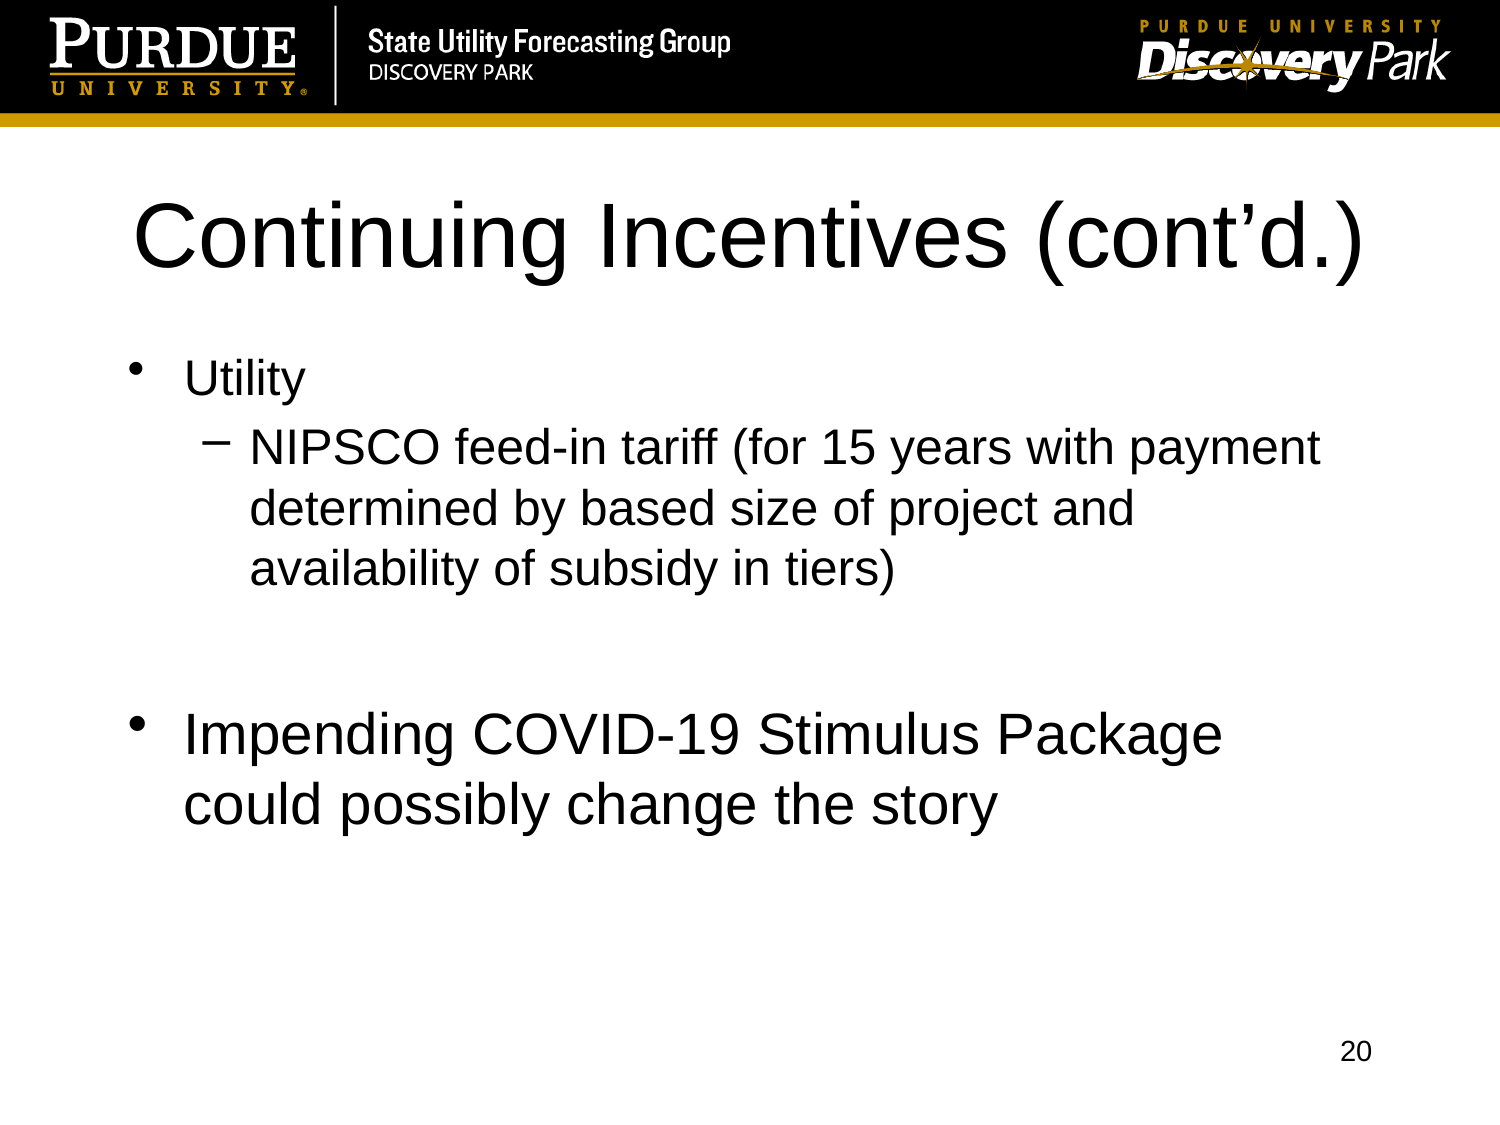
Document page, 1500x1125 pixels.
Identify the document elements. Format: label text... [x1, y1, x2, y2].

picture [0, 0, 1500, 127]
list Utility NIPSCO feed-in tariff (for 15 years with payment determined by based size of project and availability of subsidy in tiers) Impending COVID-19 Stimulus Package could possibly change the story [112, 337, 1388, 1013]
title Continuing Incentives (cont’d.) [112, 137, 1388, 325]
slide_number 20 [1074, 1025, 1388, 1100]
